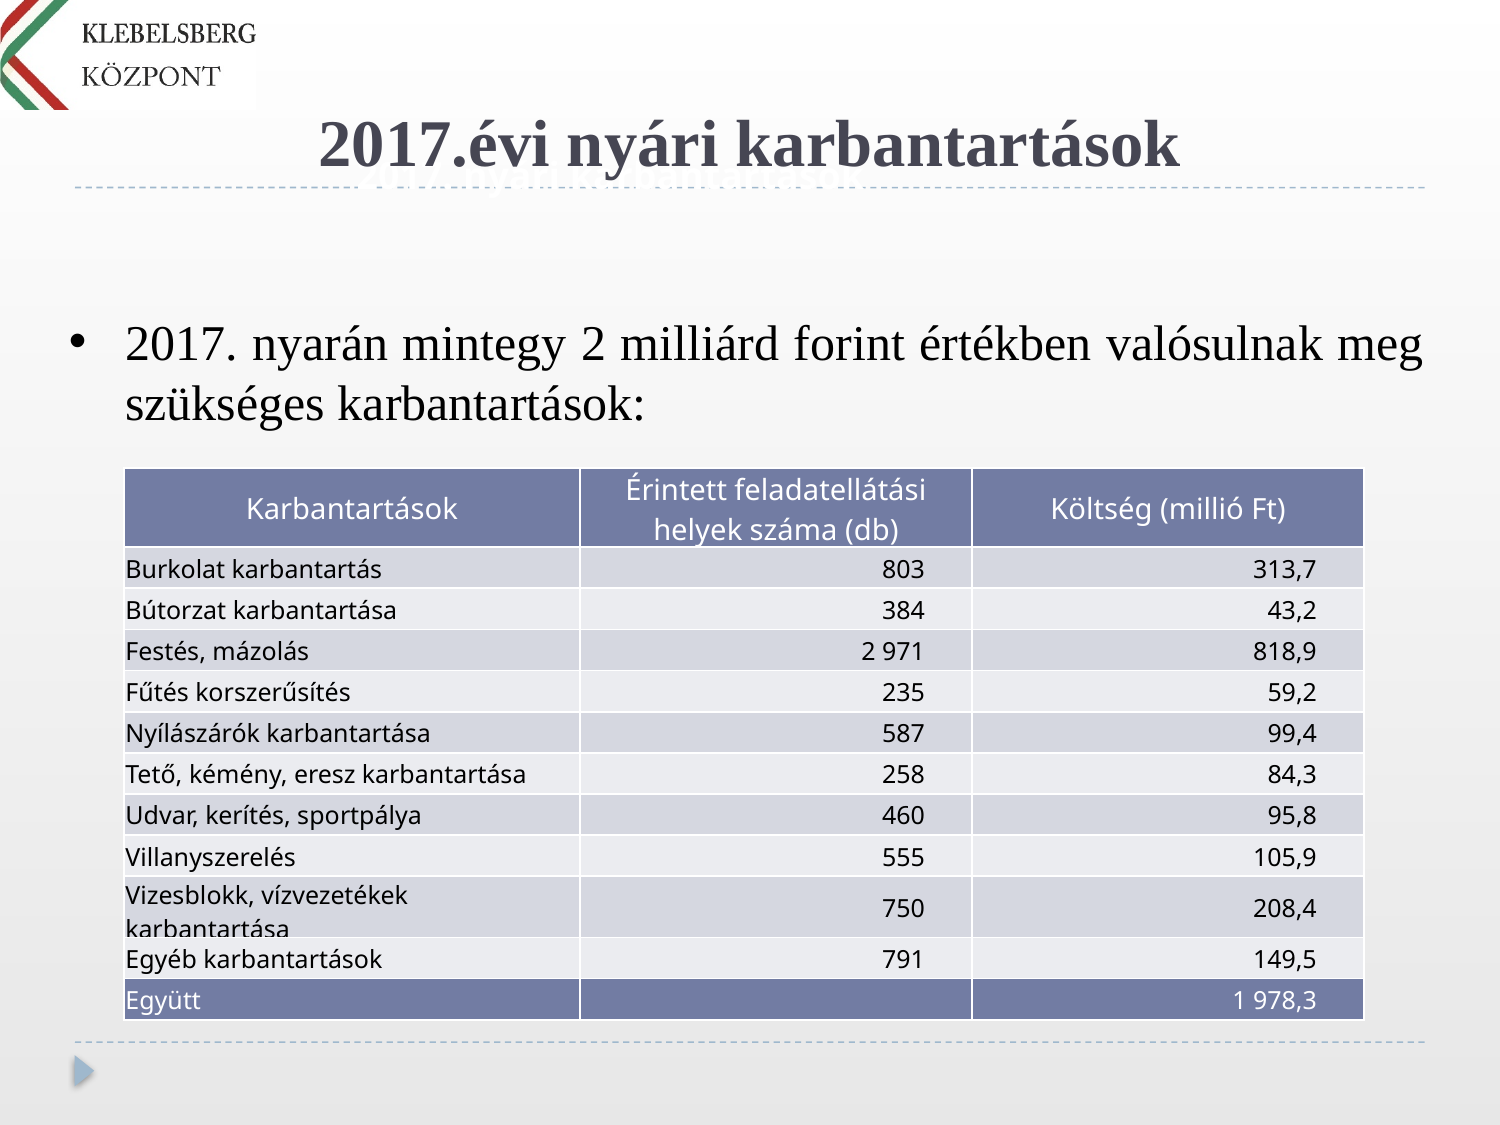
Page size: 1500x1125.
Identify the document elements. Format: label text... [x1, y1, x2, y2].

table_cell 384 [581, 589, 971, 629]
table_cell 208,4 [973, 877, 1363, 937]
table_cell 803 [581, 548, 971, 587]
table_cell 460 [581, 795, 971, 834]
table_header Érintett feladatellátási helyek száma (db) [581, 469, 971, 546]
table_cell 235 [581, 671, 971, 711]
table_cell 313,7 [973, 548, 1363, 587]
table_cell 750 [581, 877, 971, 937]
table_header Karbantartások [125, 469, 579, 546]
table_cell Együtt [125, 979, 579, 1019]
table_cell 95,8 [973, 795, 1363, 834]
picture [0, 0, 256, 110]
table_cell Burkolat karbantartás [125, 548, 579, 587]
table_cell Bútorzat karbantartása [125, 589, 579, 629]
table_cell [581, 979, 971, 1019]
table_cell 99,4 [973, 713, 1363, 752]
table_cell 818,9 [973, 630, 1363, 670]
table_cell Vizesblokk, vízvezetékek karbantartása [125, 877, 579, 937]
table_cell Fűtés korszerűsítés [125, 671, 579, 711]
title 2017.évi nyári karbantartások [75, 24, 1425, 188]
table_cell Udvar, kerítés, sportpálya [125, 795, 579, 834]
table_cell Villanyszerelés [125, 836, 579, 875]
table_cell 791 [581, 938, 971, 978]
table_cell Festés, mázolás [125, 630, 579, 670]
table_cell Egyéb karbantartások [125, 938, 579, 978]
text_box 2017. nyarán mintegy 2 milliárd forint értékben valósulnak meg szükséges karbantartások: [54, 302, 1440, 438]
table_cell 84,3 [973, 754, 1363, 793]
table_cell Tető, kémény, eresz karbantartása [125, 754, 579, 793]
table_cell Nyílászárók karbantartása [125, 713, 579, 752]
table_cell 2 971 [581, 630, 971, 670]
table_cell 587 [581, 713, 971, 752]
table_cell 43,2 [973, 589, 1363, 629]
table_cell 1 978,3 [973, 979, 1363, 1019]
table_cell 258 [581, 754, 971, 793]
table_cell 555 [581, 836, 971, 875]
table_cell 59,2 [973, 671, 1363, 711]
table_cell 105,9 [973, 836, 1363, 875]
text_box 2017. nyári karbantartások [341, 142, 1500, 208]
table_cell 149,5 [973, 938, 1363, 978]
table_header Költség (millió Ft) [973, 469, 1363, 546]
